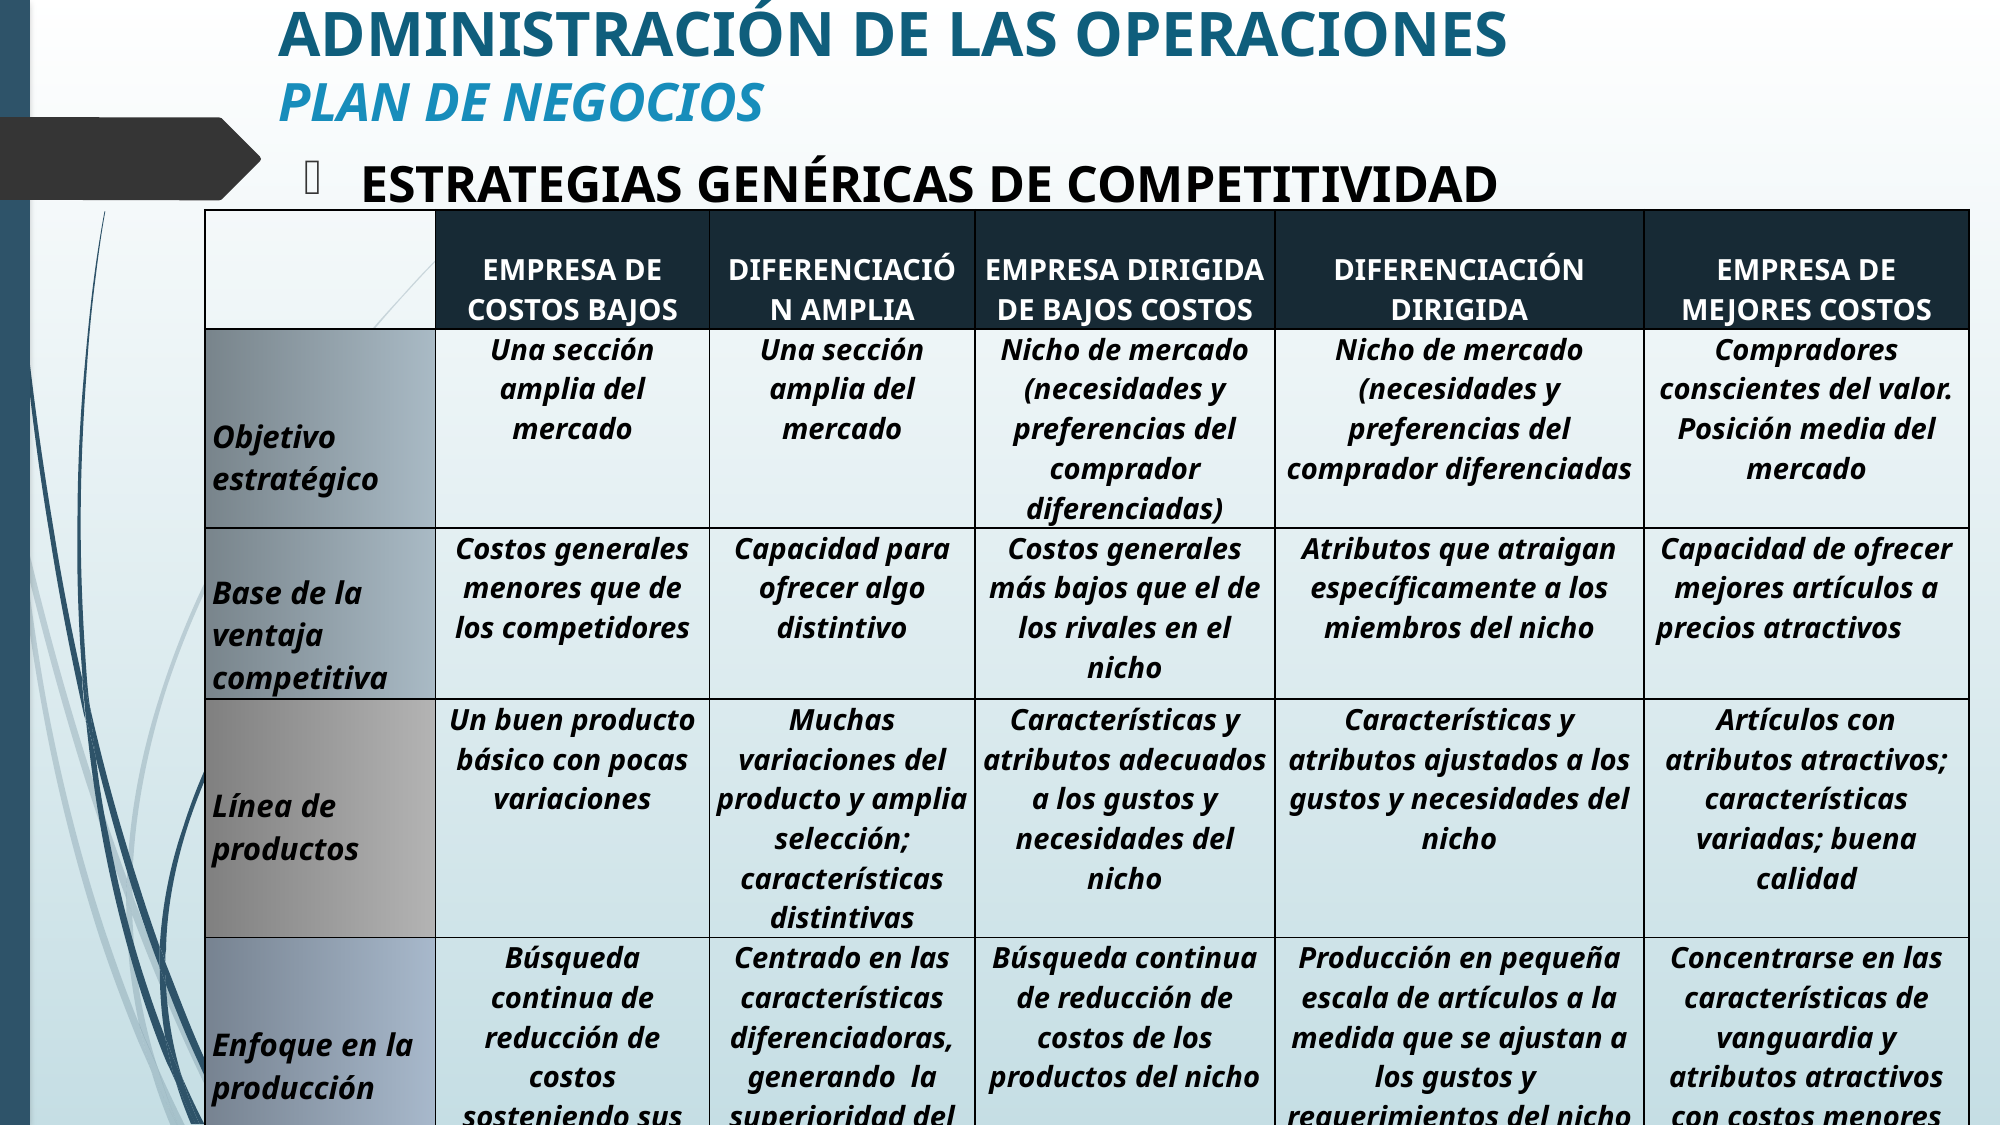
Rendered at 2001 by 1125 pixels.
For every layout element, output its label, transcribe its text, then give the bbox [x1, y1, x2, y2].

table_cell Costos generales más bajos que el de los rivales en el nicho [976, 529, 1274, 698]
table_cell Búsqueda continua de reducción de costos de los productos del nicho [976, 938, 1274, 1125]
table_cell Objetivo estratégico [206, 330, 435, 527]
table_cell Muchas variaciones del producto y amplia selección; características distintivas [710, 700, 974, 937]
table_header DIFERENCIACIÓN DIRIGIDA [1276, 211, 1643, 328]
table_cell Producción en pequeña escala de artículos a la medida que se ajustan a los gustos y requerimientos del nicho [1276, 938, 1643, 1125]
table_cell Características y atributos ajustados a los gustos y necesidades del nicho [1276, 700, 1643, 937]
table_cell Enfoque en la producción [206, 938, 435, 1125]
table_cell Búsqueda continua de reducción de costos sosteniendo sus atributos [436, 938, 709, 1125]
table_cell Concentrarse en las características de vanguardia y atributos atractivos con costos menores que los rivales [1645, 938, 1968, 1125]
table_header EMPRESA DIRIGIDA DE BAJOS COSTOS [976, 211, 1274, 328]
table_cell Compradores conscientes del valor. Posición media del mercado [1645, 330, 1968, 527]
title ADMINISTRACIÓN DE LAS OPERACIONES PLAN DE NEGOCIOS [263, 0, 1725, 143]
table_cell Artículos con atributos atractivos; características variadas; buena calidad [1645, 700, 1968, 937]
table_cell Características y atributos adecuados a los gustos y necesidades del nicho [976, 700, 1274, 937]
table_cell Atributos que atraigan específicamente a los miembros del nicho [1276, 529, 1643, 698]
table_cell Línea de productos [206, 700, 435, 937]
table_cell Centrado en las características diferenciadoras, generando la superioridad del producto [710, 938, 974, 1125]
table_cell Capacidad para ofrecer algo distintivo [710, 529, 974, 698]
table_header EMPRESA DE COSTOS BAJOS [436, 211, 709, 328]
table_header [206, 211, 435, 328]
table_cell Base de la ventaja competitiva [206, 529, 435, 698]
table_cell Un buen producto básico con pocas variaciones [436, 700, 709, 937]
table_cell Una sección amplia del mercado [710, 330, 974, 527]
table_cell Nicho de mercado (necesidades y preferencias del comprador diferenciadas [1276, 330, 1643, 527]
table_cell Capacidad de ofrecer mejores artículos a precios atractivos [1645, 529, 1968, 698]
table_cell Nicho de mercado (necesidades y preferencias del comprador diferenciadas) [976, 330, 1274, 527]
table_header EMPRESA DE MEJORES COSTOS [1645, 211, 1968, 328]
table_header DIFERENCIACIÓN AMPLIA [710, 211, 974, 328]
text_box ESTRATEGIAS GENÉRICAS DE COMPETITIVIDAD [289, 144, 1970, 209]
table_cell Costos generales menores que de los competidores [436, 529, 709, 698]
table_cell Una sección amplia del mercado [436, 330, 709, 527]
